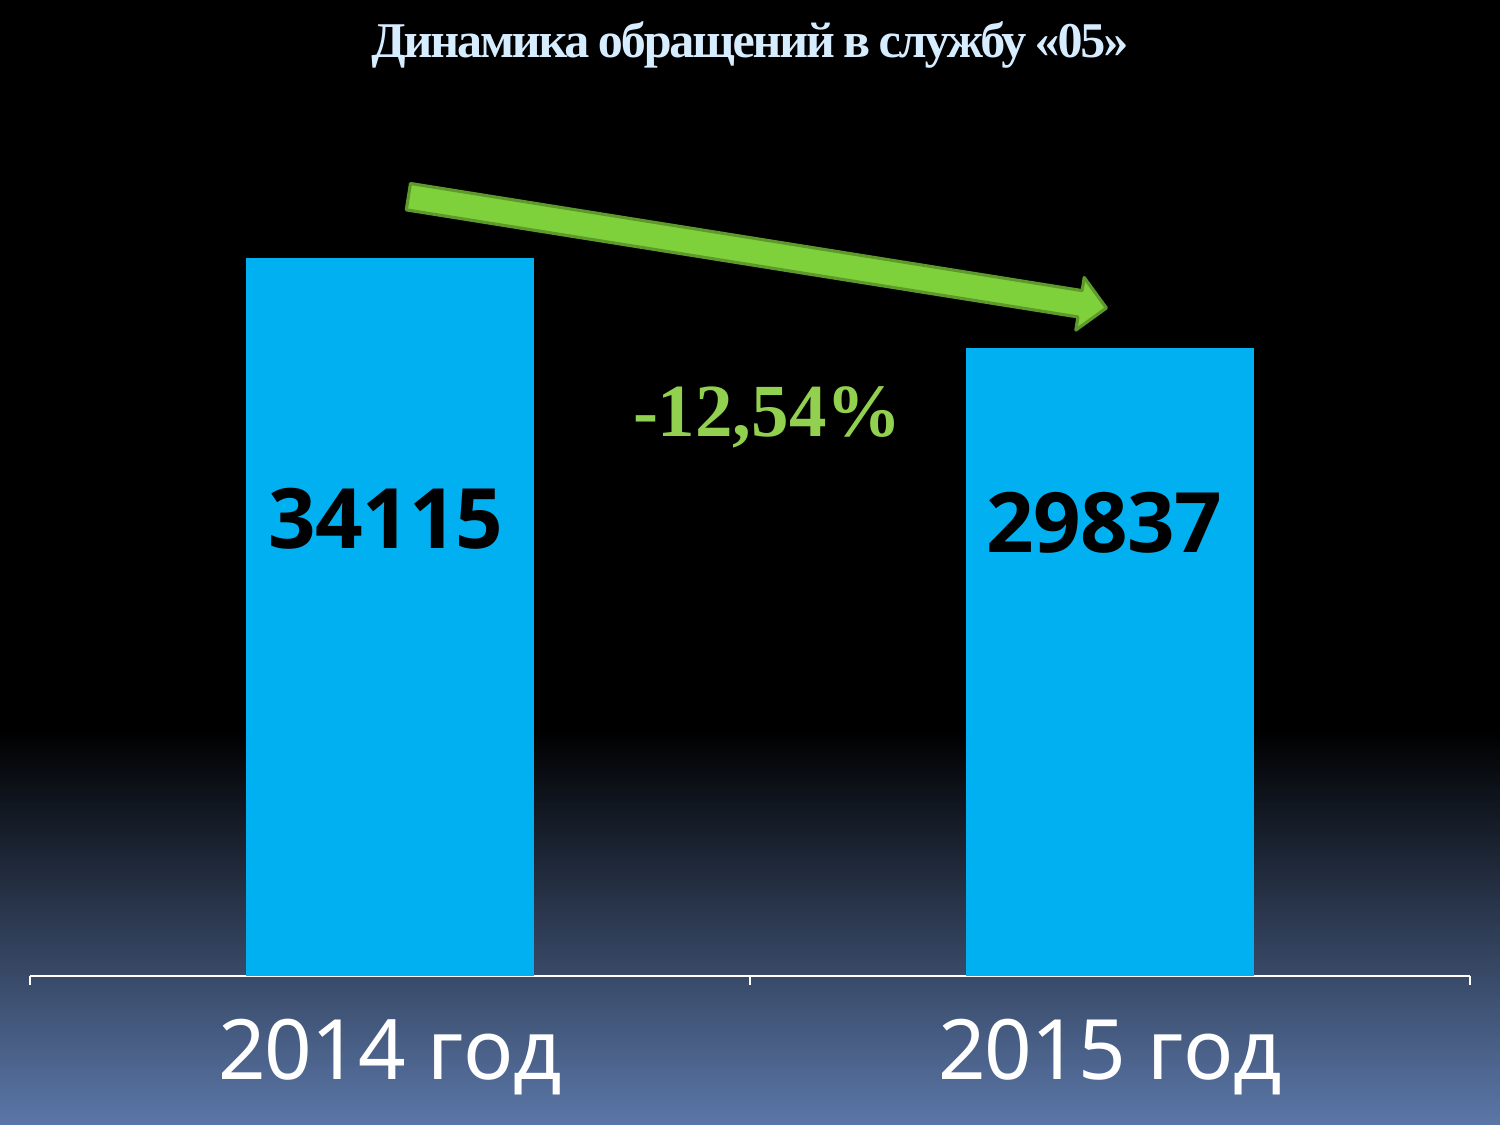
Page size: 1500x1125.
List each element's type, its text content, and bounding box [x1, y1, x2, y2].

text_box Динамика обращений в службу «05» [0, 0, 1500, 75]
chart [0, 113, 1500, 1125]
